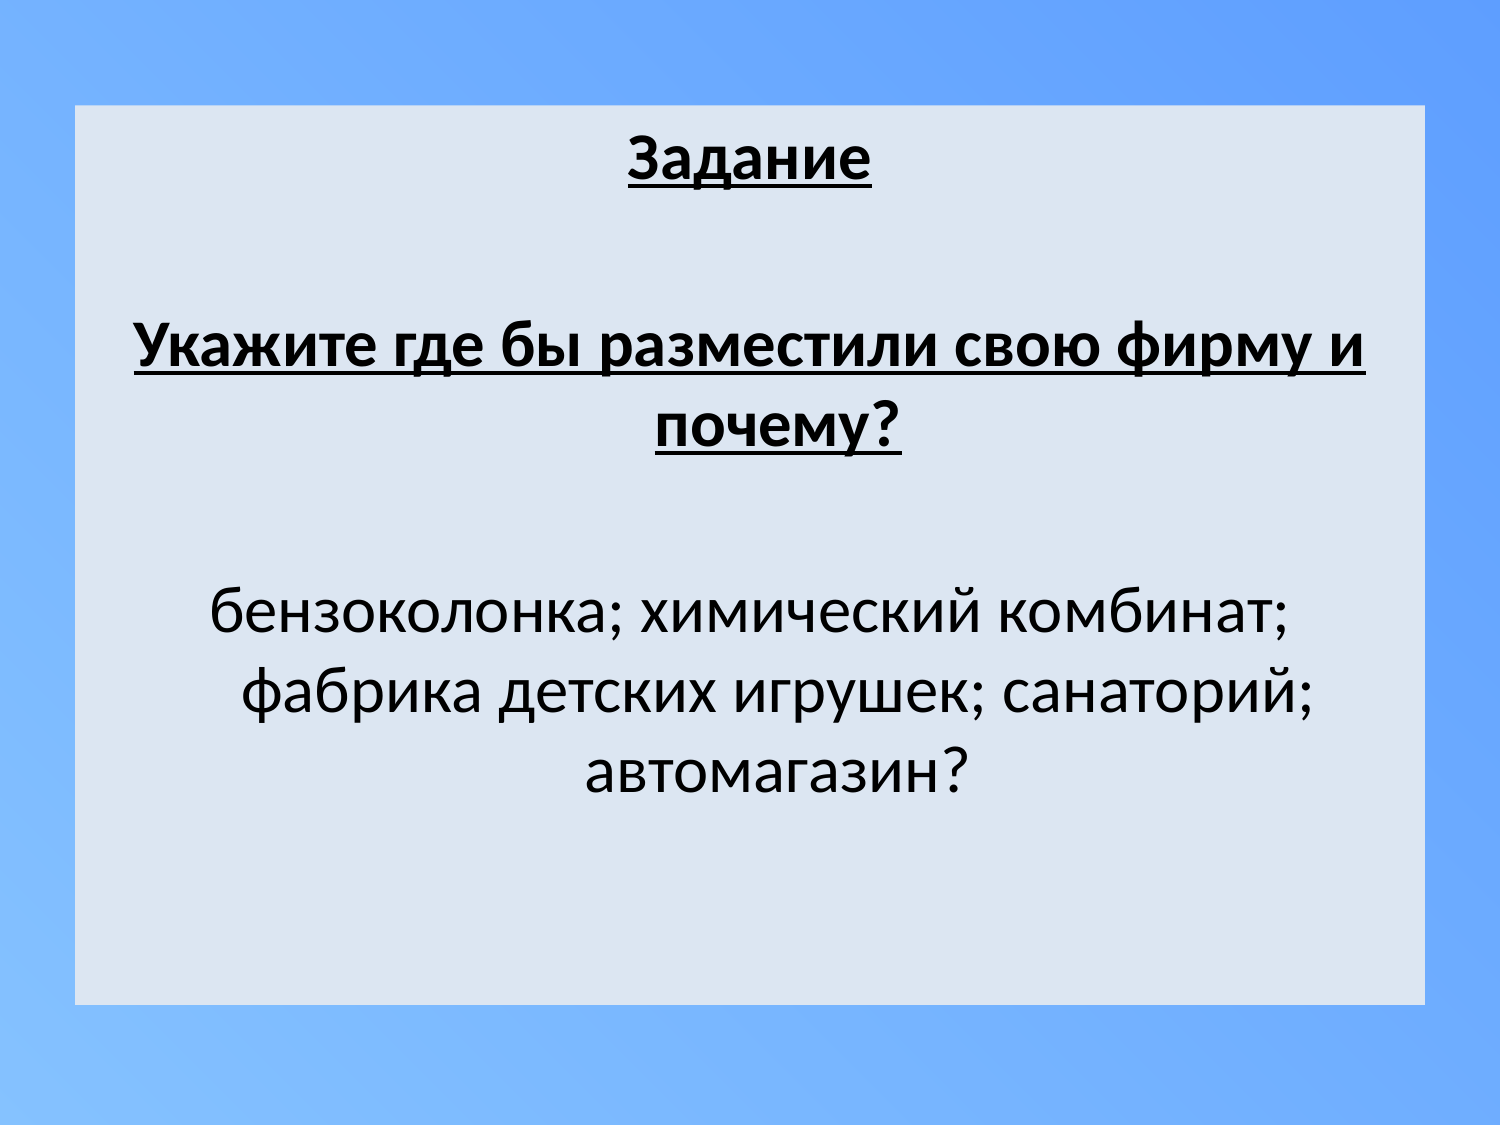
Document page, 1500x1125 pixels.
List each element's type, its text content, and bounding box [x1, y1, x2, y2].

list Задание Укажите где бы разместили свою фирму и почему? бензоколонка; химический комбинат; фабрика детских игрушек; санаторий; автомагазин? [75, 105, 1425, 1005]
